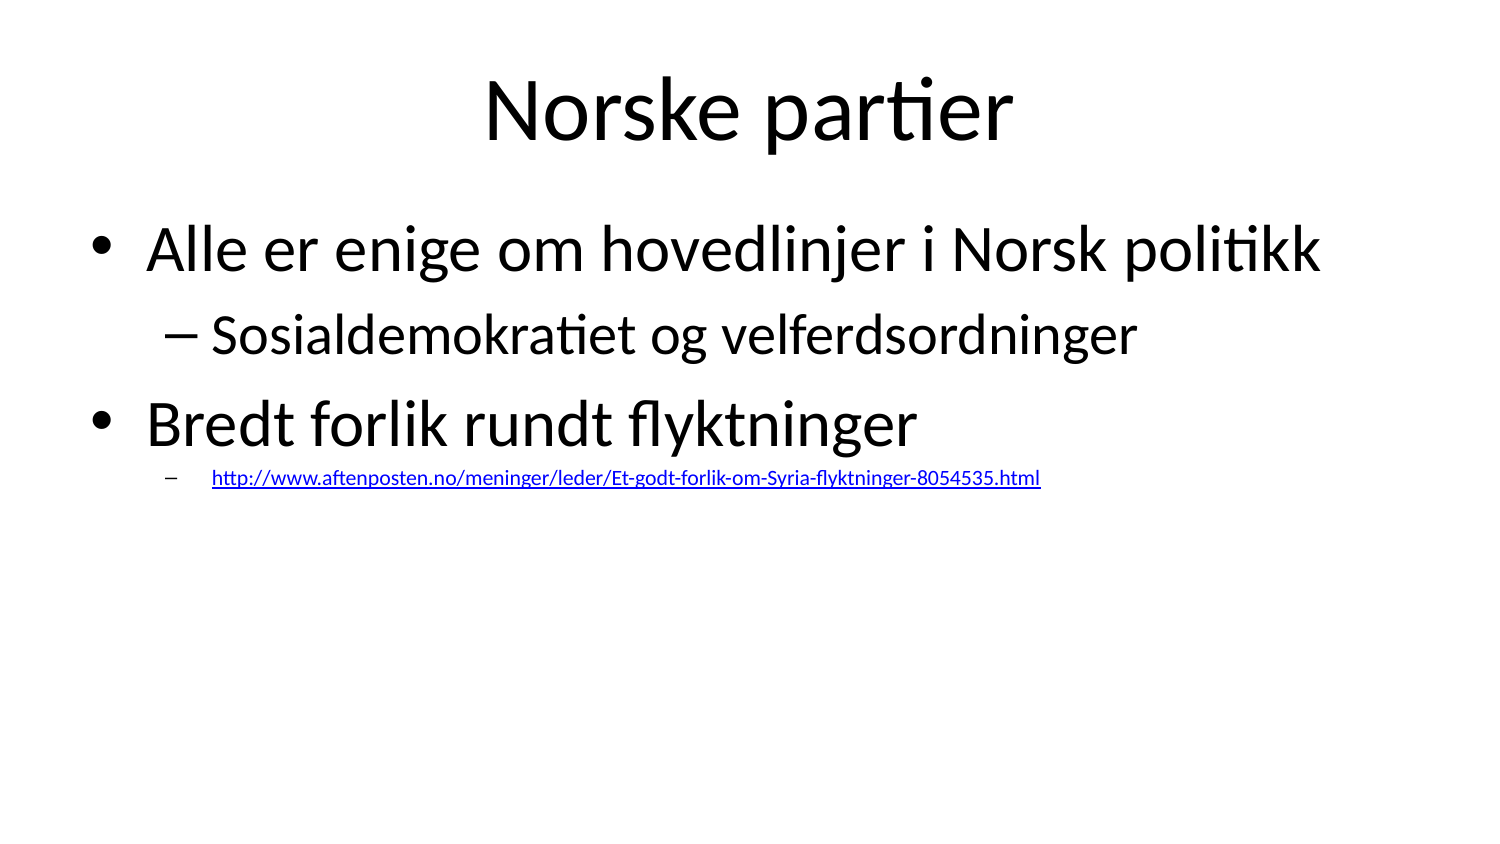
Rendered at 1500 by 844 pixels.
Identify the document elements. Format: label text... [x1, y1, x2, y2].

title Norske partier [75, 33, 1425, 175]
list Alle er enige om hovedlinjer i Norsk politikk Sosialdemokratiet og velferdsordninger Bredt forlik rundt flyktninger http://www.aftenposten.no/meninger/leder/Et-godt-forlik-om-Syria-flyktninger-8054535.html [75, 196, 1425, 754]
